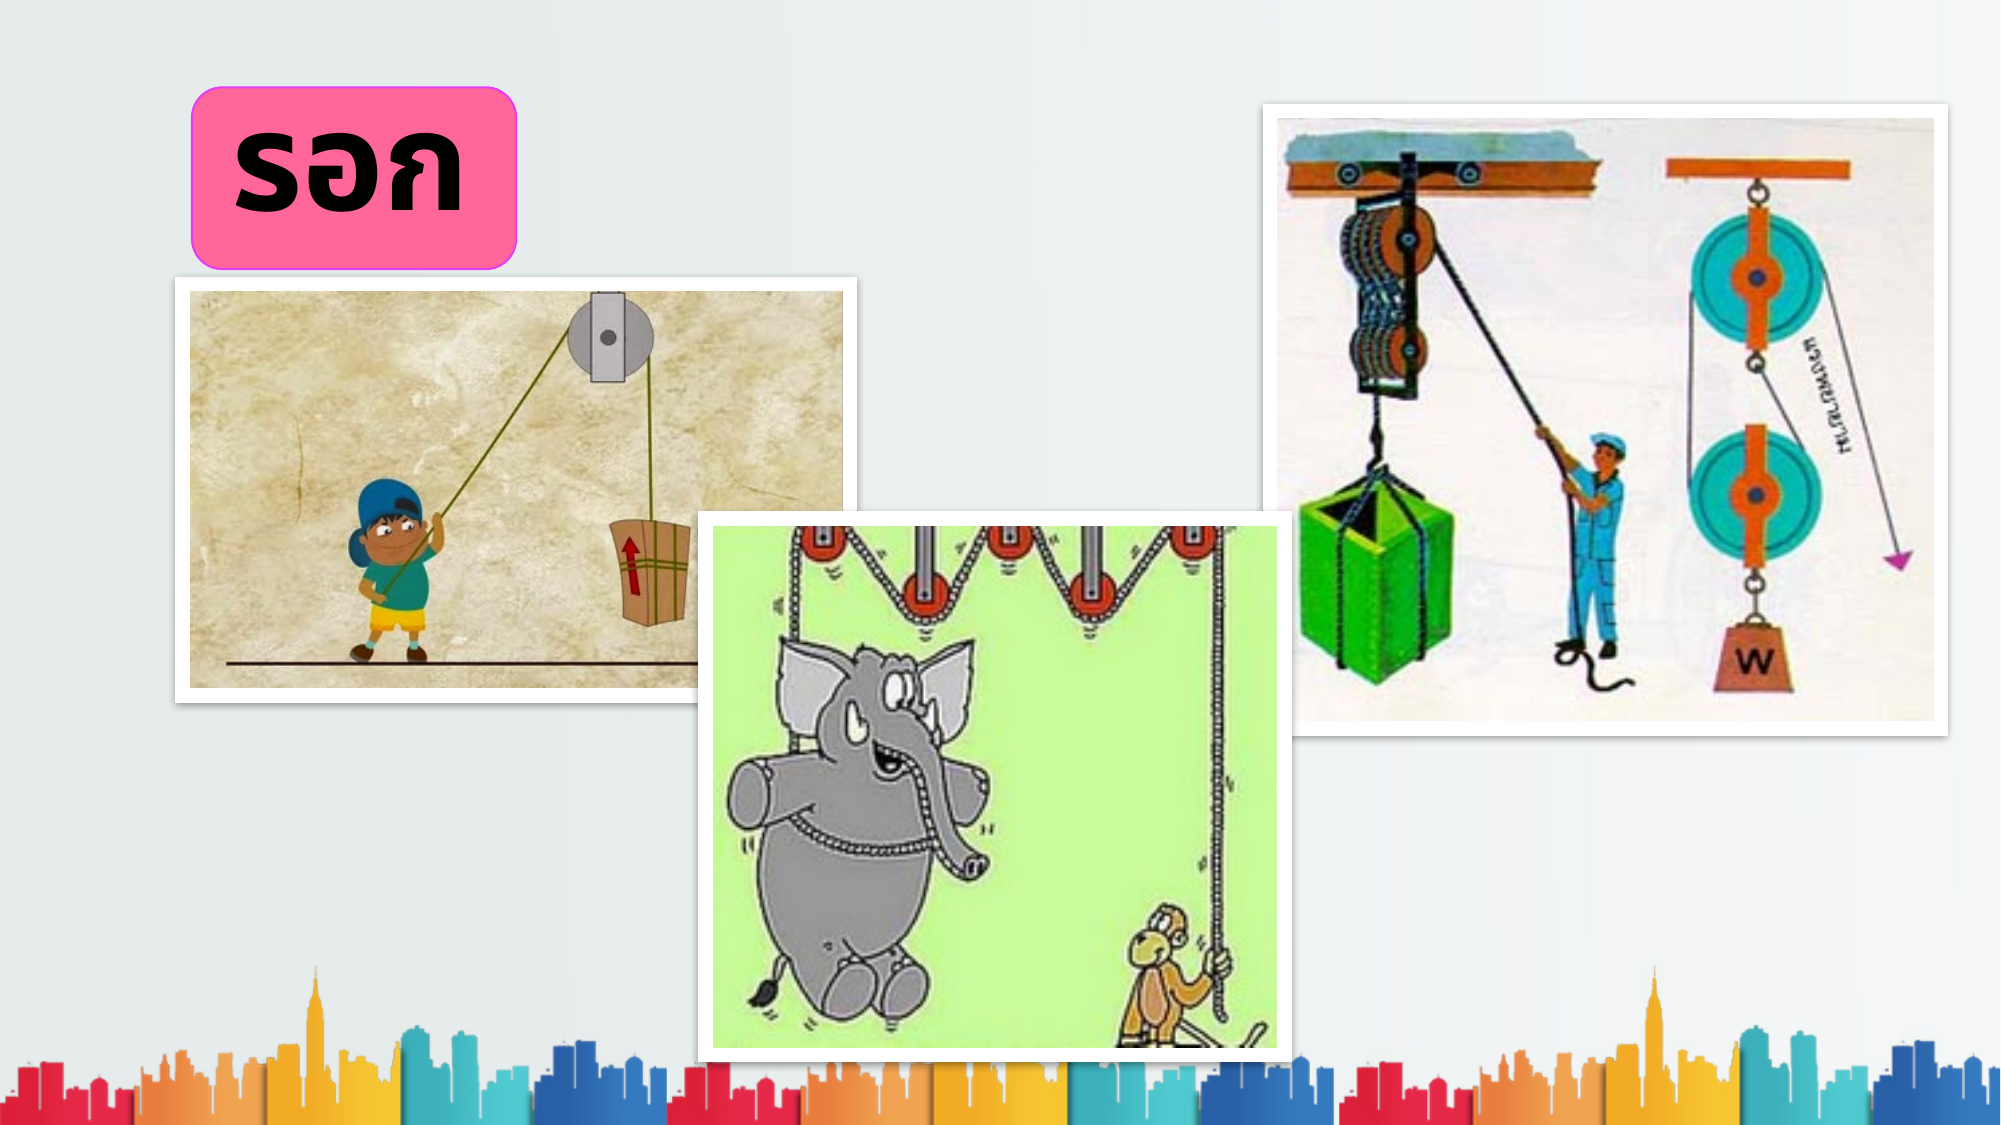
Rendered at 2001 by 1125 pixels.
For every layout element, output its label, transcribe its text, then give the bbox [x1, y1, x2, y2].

text_box [190, 86, 518, 271]
picture [0, 0, 2001, 1125]
text_box รอก [216, 65, 485, 245]
